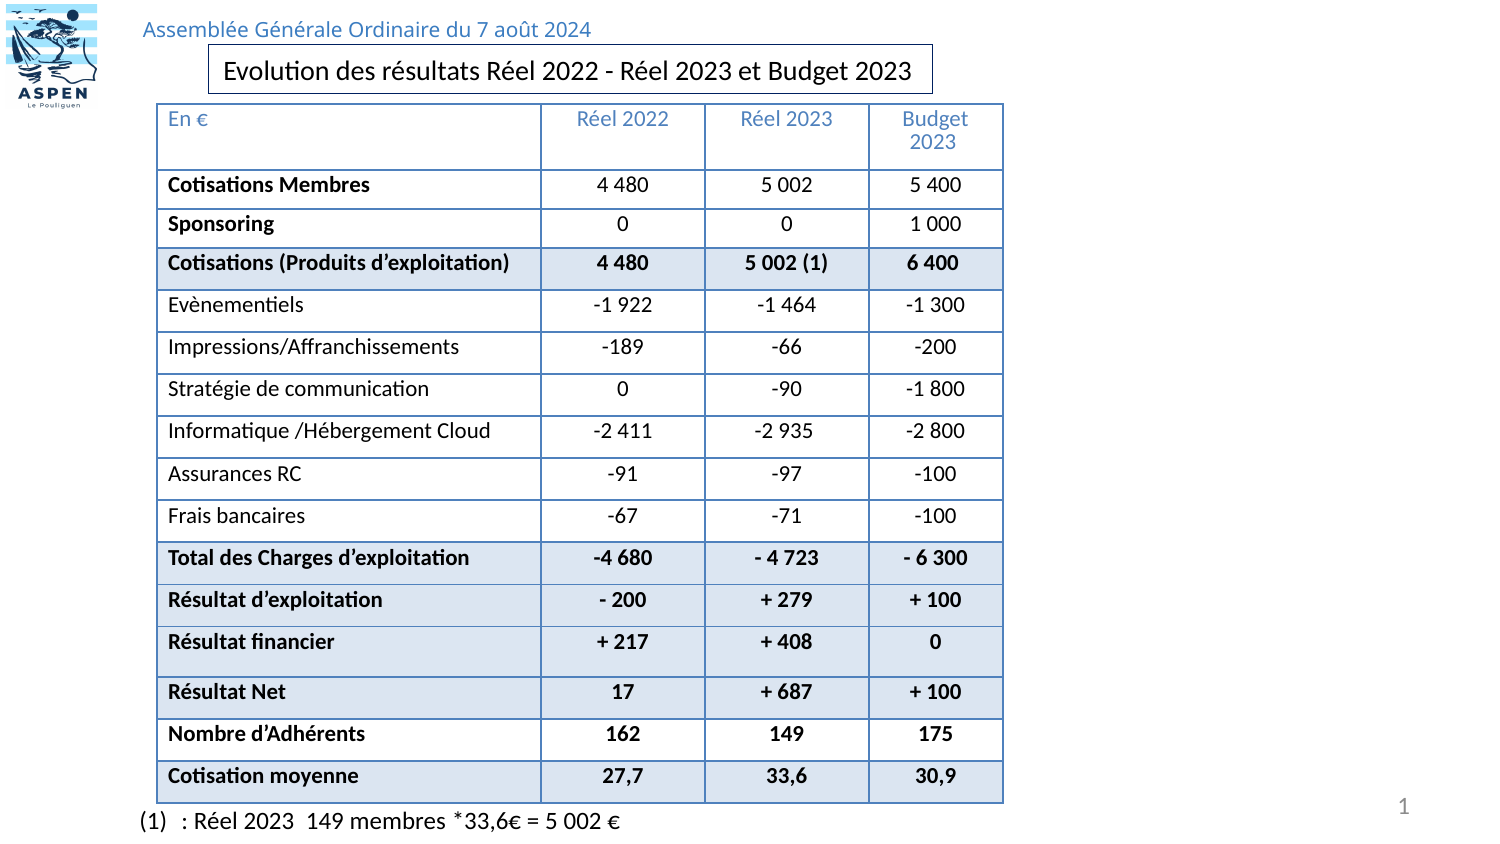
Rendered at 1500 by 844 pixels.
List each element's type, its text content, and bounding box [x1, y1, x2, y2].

table_cell Cotisation moyenne [158, 762, 540, 797]
table_cell -100 [870, 501, 1002, 541]
table_cell -1 464 [706, 291, 868, 331]
table_cell Sponsoring [158, 210, 540, 247]
table_cell Evènementiels [158, 291, 540, 331]
table_cell 4 480 [542, 171, 704, 208]
table_cell + 100 [870, 678, 1002, 718]
table_cell Résultat financier [158, 627, 540, 676]
table_cell -4 680 [542, 543, 704, 584]
table_cell 27,7 [542, 762, 704, 802]
table_cell Résultat d’exploitation [158, 585, 540, 626]
table_cell Impressions/Affranchissements [158, 333, 540, 373]
table_cell 149 [706, 720, 868, 760]
table_cell 0 [542, 210, 704, 247]
table_cell 4 480 [542, 249, 704, 289]
table_cell 1 000 [870, 210, 1002, 247]
table_cell -2 935 [706, 417, 868, 457]
table_cell 5 002 [706, 171, 868, 208]
table_cell Cotisations Membres [158, 171, 540, 208]
table_cell -67 [542, 501, 704, 541]
text_box Evolution des résultats Réel 2022 - Réel 2023 et Budget 2023 [208, 44, 933, 94]
table_cell Résultat Net [158, 678, 540, 718]
table_header Réel 2022 [542, 105, 704, 169]
table_header En € [158, 105, 540, 169]
table_cell -91 [542, 459, 704, 499]
table_cell 0 [542, 375, 704, 415]
table_cell 6 400 [870, 249, 1002, 289]
table_cell Total des Charges d’exploitation [158, 543, 540, 584]
picture [5, 4, 98, 109]
table_cell -189 [542, 333, 704, 373]
table_cell -2 411 [542, 417, 704, 457]
table_cell 30,9 [870, 762, 1002, 802]
table_cell Assurances RC [158, 459, 540, 499]
table_cell - 200 [542, 585, 704, 626]
table_cell -97 [706, 459, 868, 499]
table_cell 17 [542, 678, 704, 718]
table_cell 0 [870, 627, 1002, 676]
table_cell 5 002 (1) [706, 249, 868, 289]
table_cell Cotisations (Produits d’exploitation) [158, 249, 540, 289]
table_cell Stratégie de communication [158, 375, 540, 415]
table_cell -1 922 [542, 291, 704, 331]
table_cell + 279 [706, 585, 868, 626]
table_cell 175 [870, 720, 1002, 760]
table_cell 5 400 [870, 171, 1002, 208]
table_cell - 4 723 [706, 543, 868, 584]
table_cell Nombre d’Adhérents [158, 720, 540, 760]
table_cell + 408 [706, 627, 868, 676]
table_cell + 217 [542, 627, 704, 676]
table_cell Frais bancaires [158, 501, 540, 541]
table_cell -66 [706, 333, 868, 373]
text_box : Réel 2023 149 membres *33,6€ = 5 002 € [124, 797, 639, 844]
table_cell -1 800 [870, 375, 1002, 415]
table_cell 33,6 [706, 762, 868, 802]
table_cell -1 300 [870, 291, 1002, 331]
table_cell + 100 [870, 585, 1002, 626]
table_header Budget 2023 [870, 105, 1002, 169]
table_header Réel 2023 [706, 105, 868, 169]
table_cell -200 [870, 333, 1002, 373]
table_cell Informatique /Hébergement Cloud [158, 417, 540, 457]
table_cell 162 [542, 720, 704, 760]
table_cell 0 [706, 210, 868, 247]
table_cell -100 [870, 459, 1002, 499]
table_cell -90 [706, 375, 868, 415]
table_cell -2 800 [870, 417, 1002, 457]
table_cell + 687 [706, 678, 868, 718]
slide_number 1 [1074, 782, 1425, 827]
table_cell - 6 300 [870, 543, 1002, 584]
table_cell -71 [706, 501, 868, 541]
